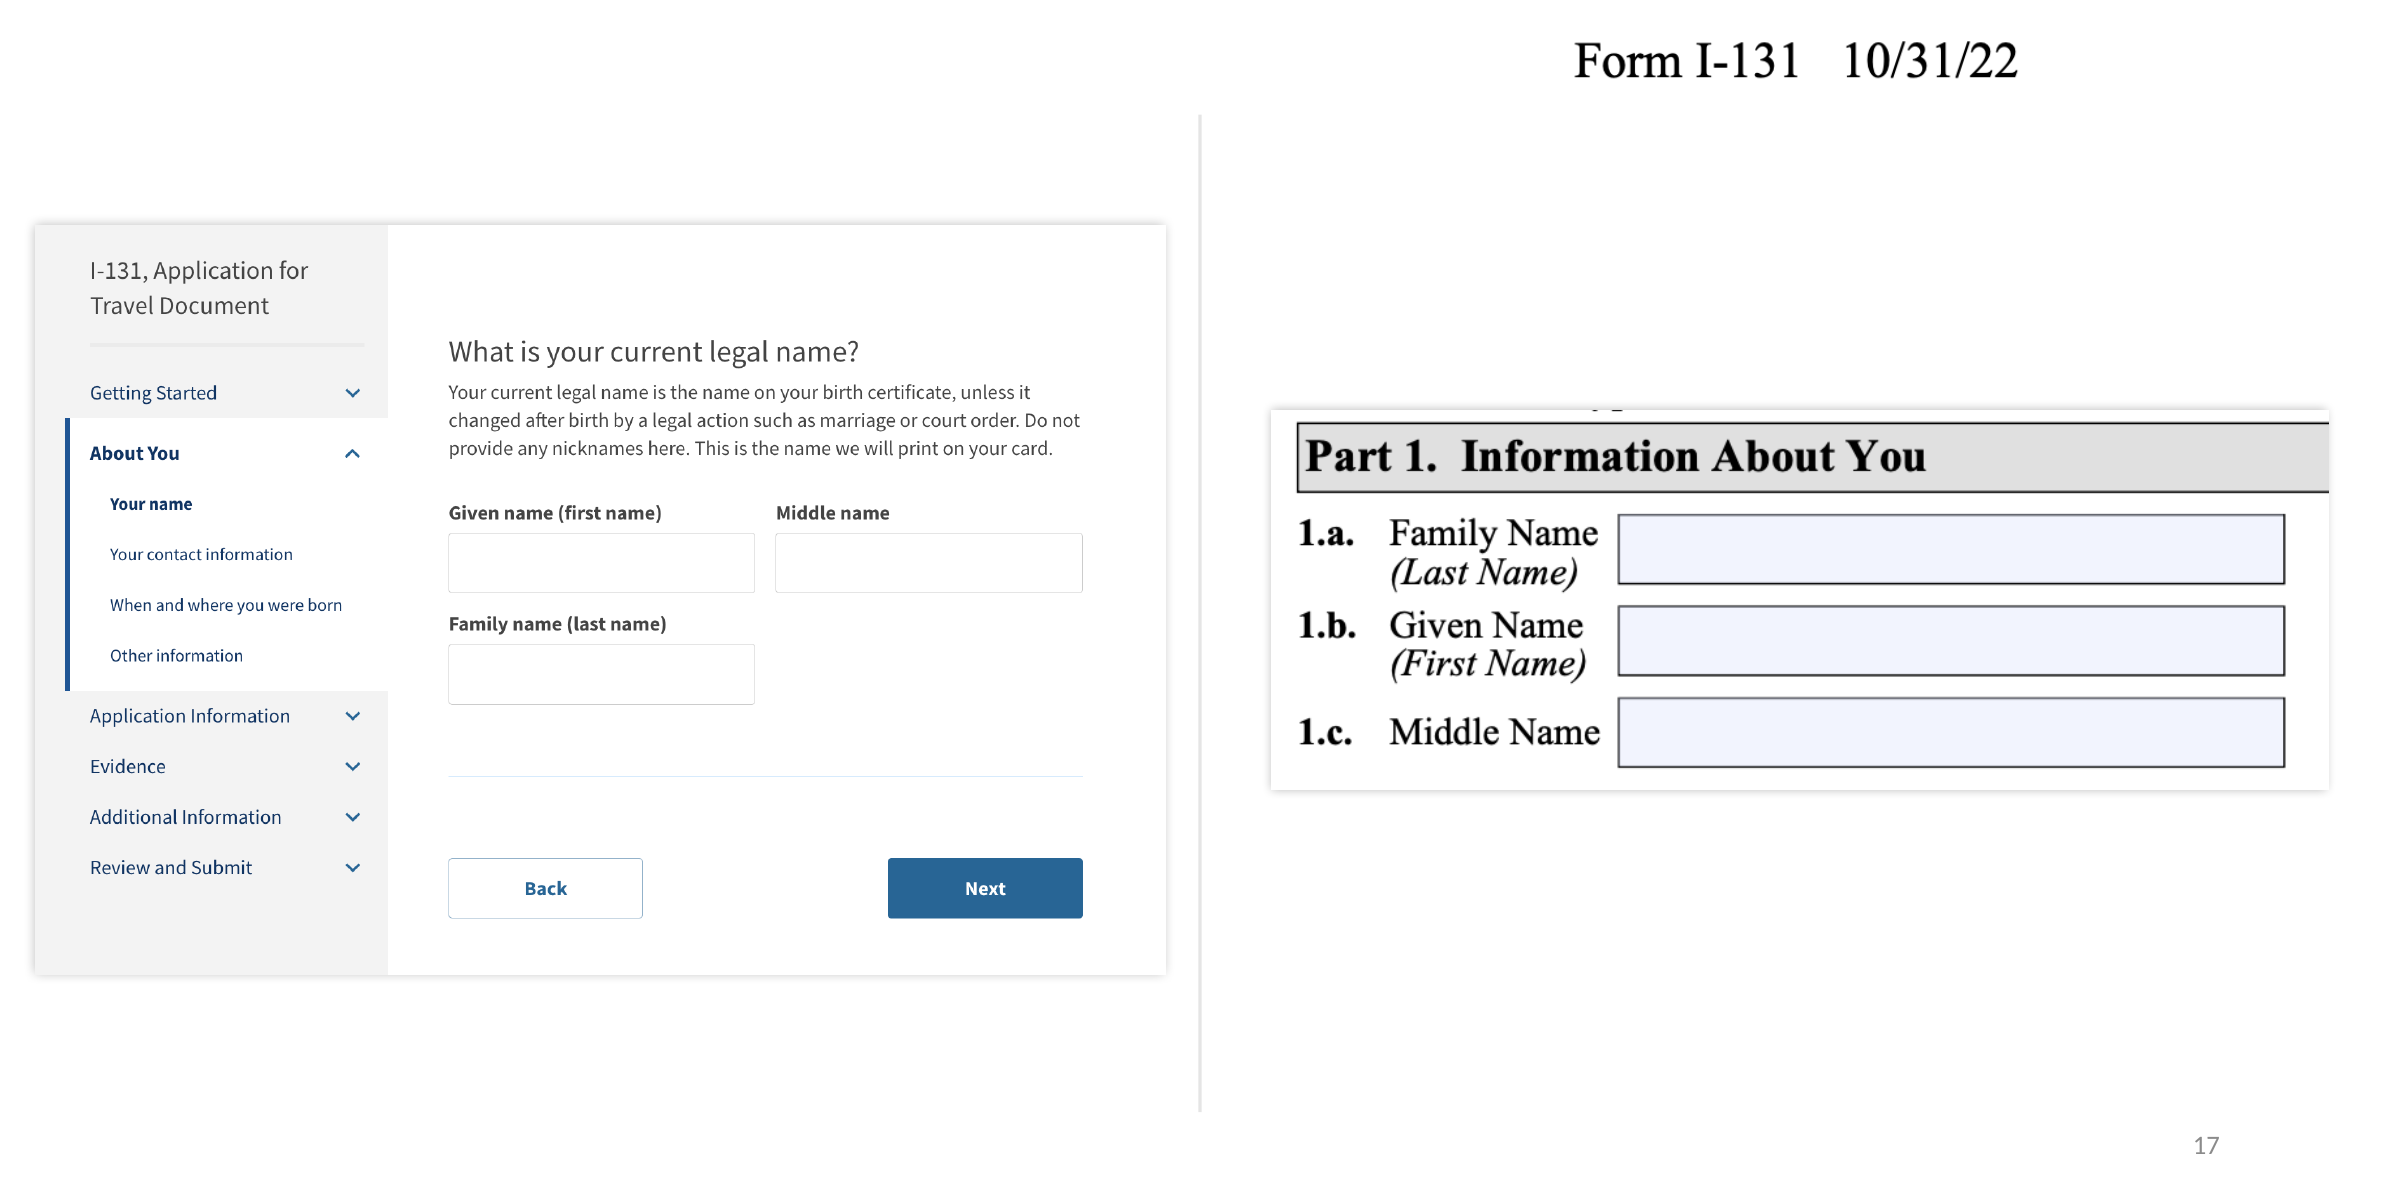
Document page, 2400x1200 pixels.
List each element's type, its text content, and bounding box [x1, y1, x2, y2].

slide_number 17 [1695, 1112, 2235, 1177]
picture [35, 225, 1166, 975]
picture [1271, 409, 2329, 790]
picture [1542, 23, 2058, 110]
